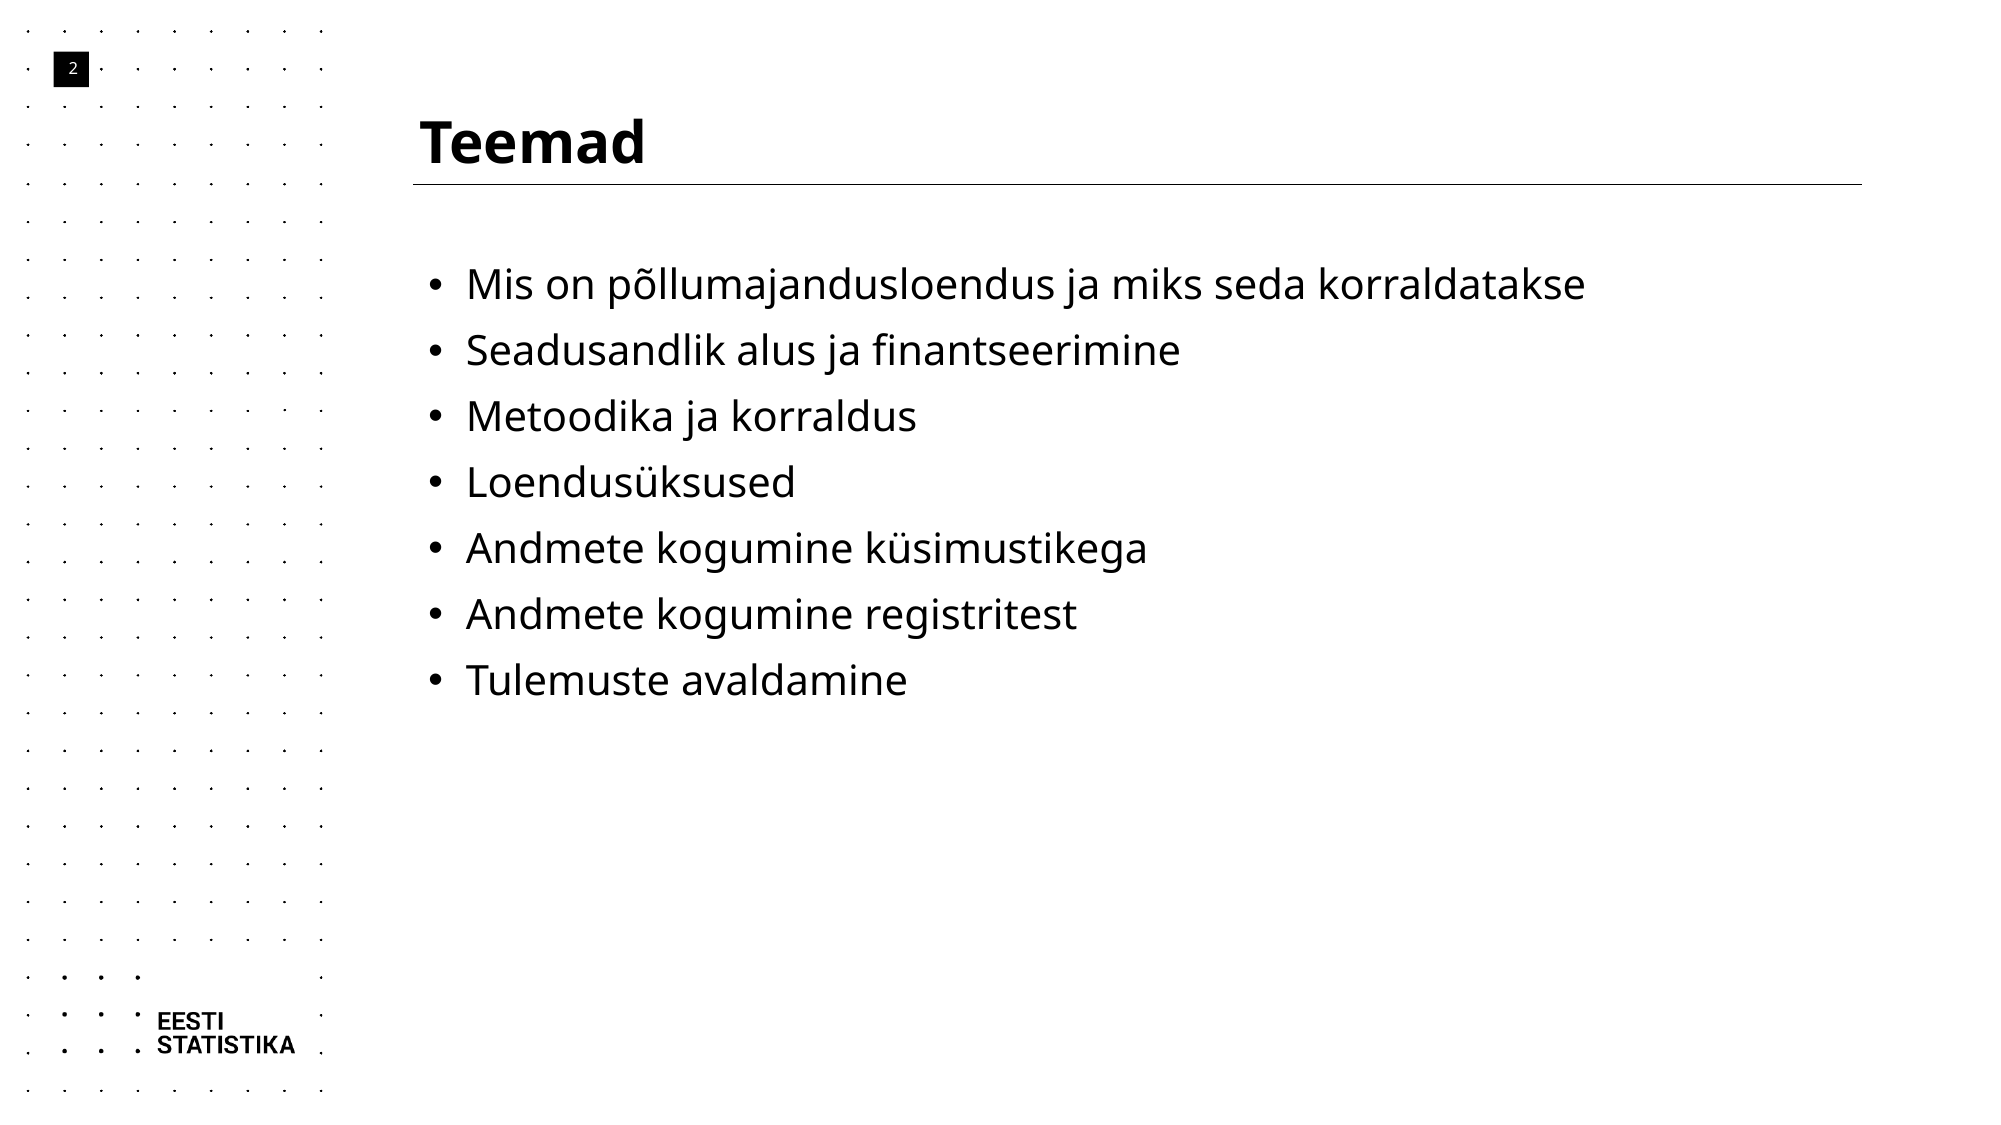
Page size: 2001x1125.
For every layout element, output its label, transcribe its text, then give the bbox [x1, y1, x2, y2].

list Mis on põllumajandusloendus ja miks seda korraldatakse Seadusandlik alus ja finantseerimine Metoodika ja korraldus Loendusüksused Andmete kogumine küsimustikega Andmete kogumine registritest Tulemuste avaldamine [413, 256, 1863, 941]
picture [61, 964, 311, 1069]
slide_number 2 [53, 51, 89, 88]
title Teemad [413, 49, 1863, 183]
